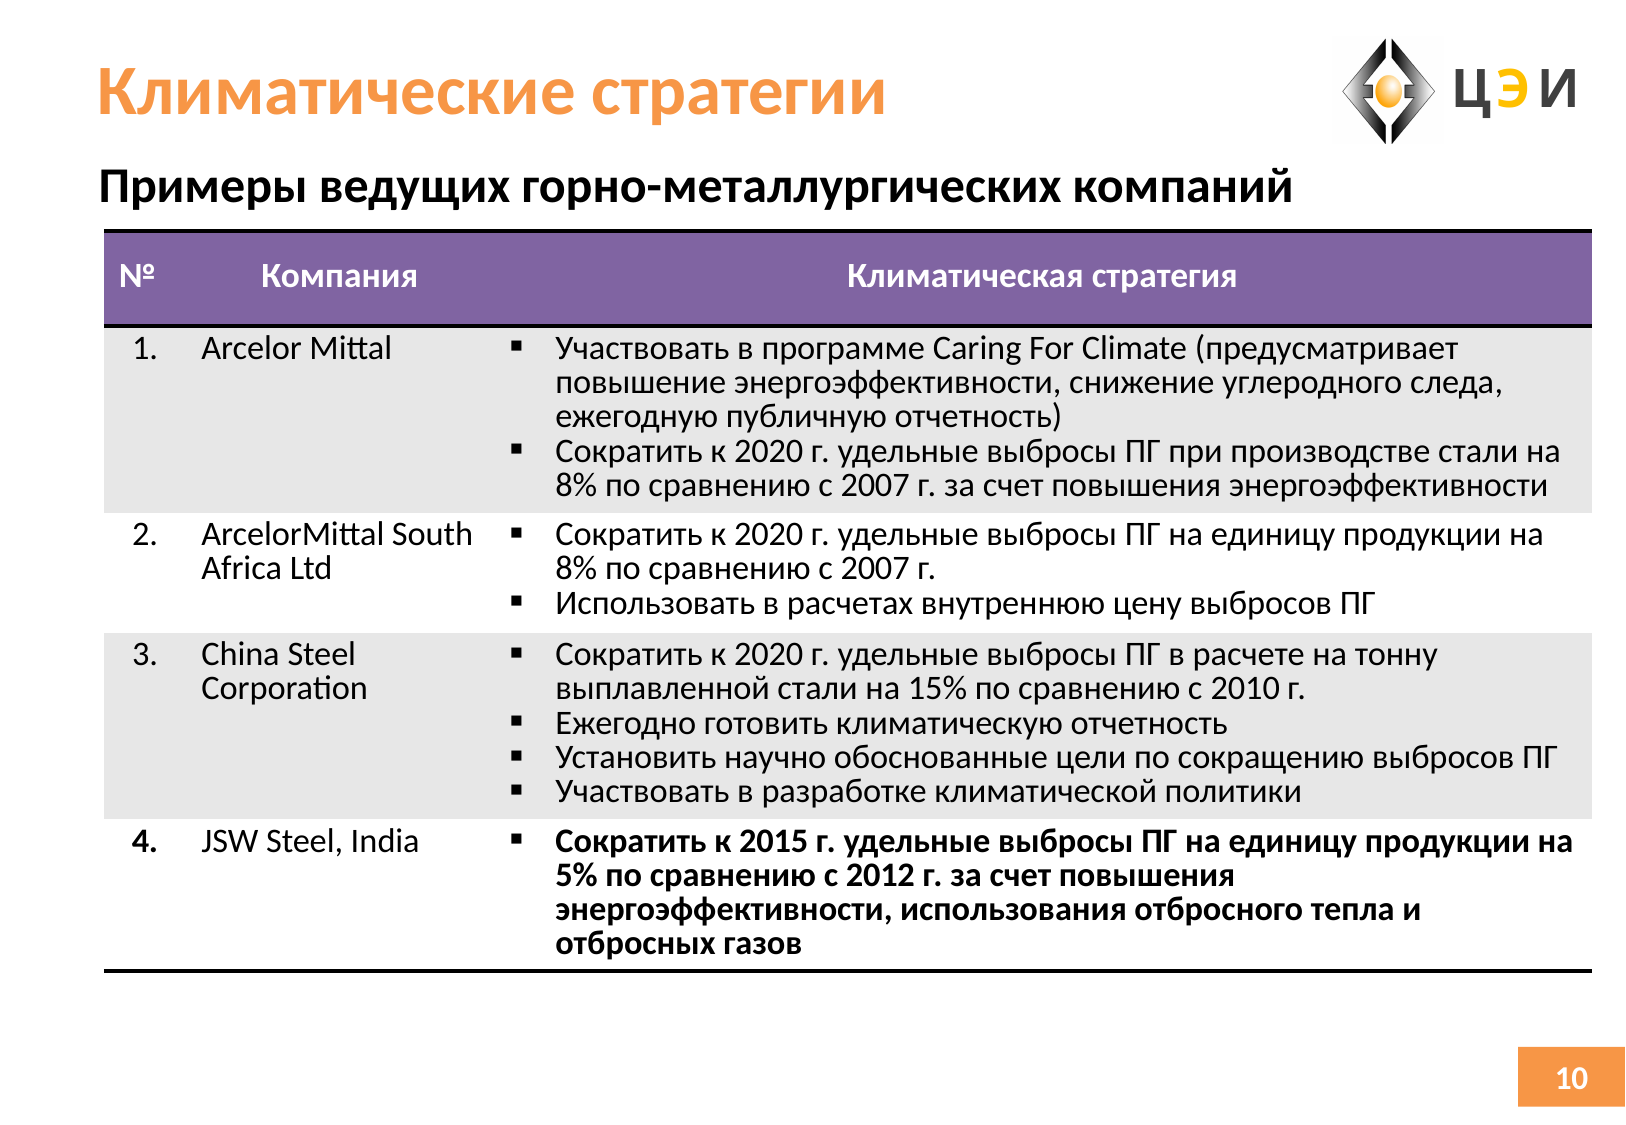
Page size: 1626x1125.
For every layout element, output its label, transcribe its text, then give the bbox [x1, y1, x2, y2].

table_cell Сократить к 2020 г. удельные выбросы ПГ в расчете на тонну выплавленной стали на 15% по сравнению с 2010 г. Ежегодно готовить климатическую отчетность Установить научно обоснованные цели по сокращению выбросов ПГ Участвовать в разработке климатической политики [494, 633, 1592, 819]
table_cell Участвовать в программе Caring For Climate (предусматривает повышение энергоэффективности, снижение углеродного следа, ежегодную публичную отчетность) Сократить к 2020 г. удельные выбросы ПГ при производстве стали на 8% по сравнению с 2007 г. за счет повышения энергоэффективности [494, 328, 1592, 513]
table_cell JSW Steel, India [186, 819, 494, 969]
table_cell 1. [104, 328, 186, 513]
table_cell 3. [104, 633, 186, 819]
table_cell Сократить к 2015 г. удельные выбросы ПГ на единицу продукции на 5% по сравнению с 2012 г. за счет повышения энергоэффективности, использования отбросного тепла и отбросных газов [494, 819, 1592, 969]
table_cell 4. [104, 819, 186, 969]
text_box Примеры ведущих горно-металлургических компаний [80, 143, 1527, 221]
table_header № [104, 233, 186, 324]
table_cell China Steel Corporation [186, 633, 494, 819]
table_cell Сократить к 2020 г. удельные выбросы ПГ на единицу продукции на 8% по сравнению с 2007 г. Использовать в расчетах внутреннюю цену выбросов ПГ [494, 513, 1592, 633]
table_cell Arcelor Mittal [186, 328, 494, 513]
table_header Компания [186, 233, 494, 324]
title Климатические стратегии [83, 36, 1546, 144]
table_cell 2. [104, 513, 186, 633]
table_cell ArcelorMittal South Africa Ltd [186, 513, 494, 633]
table_header Климатическая стратегия [494, 233, 1592, 324]
